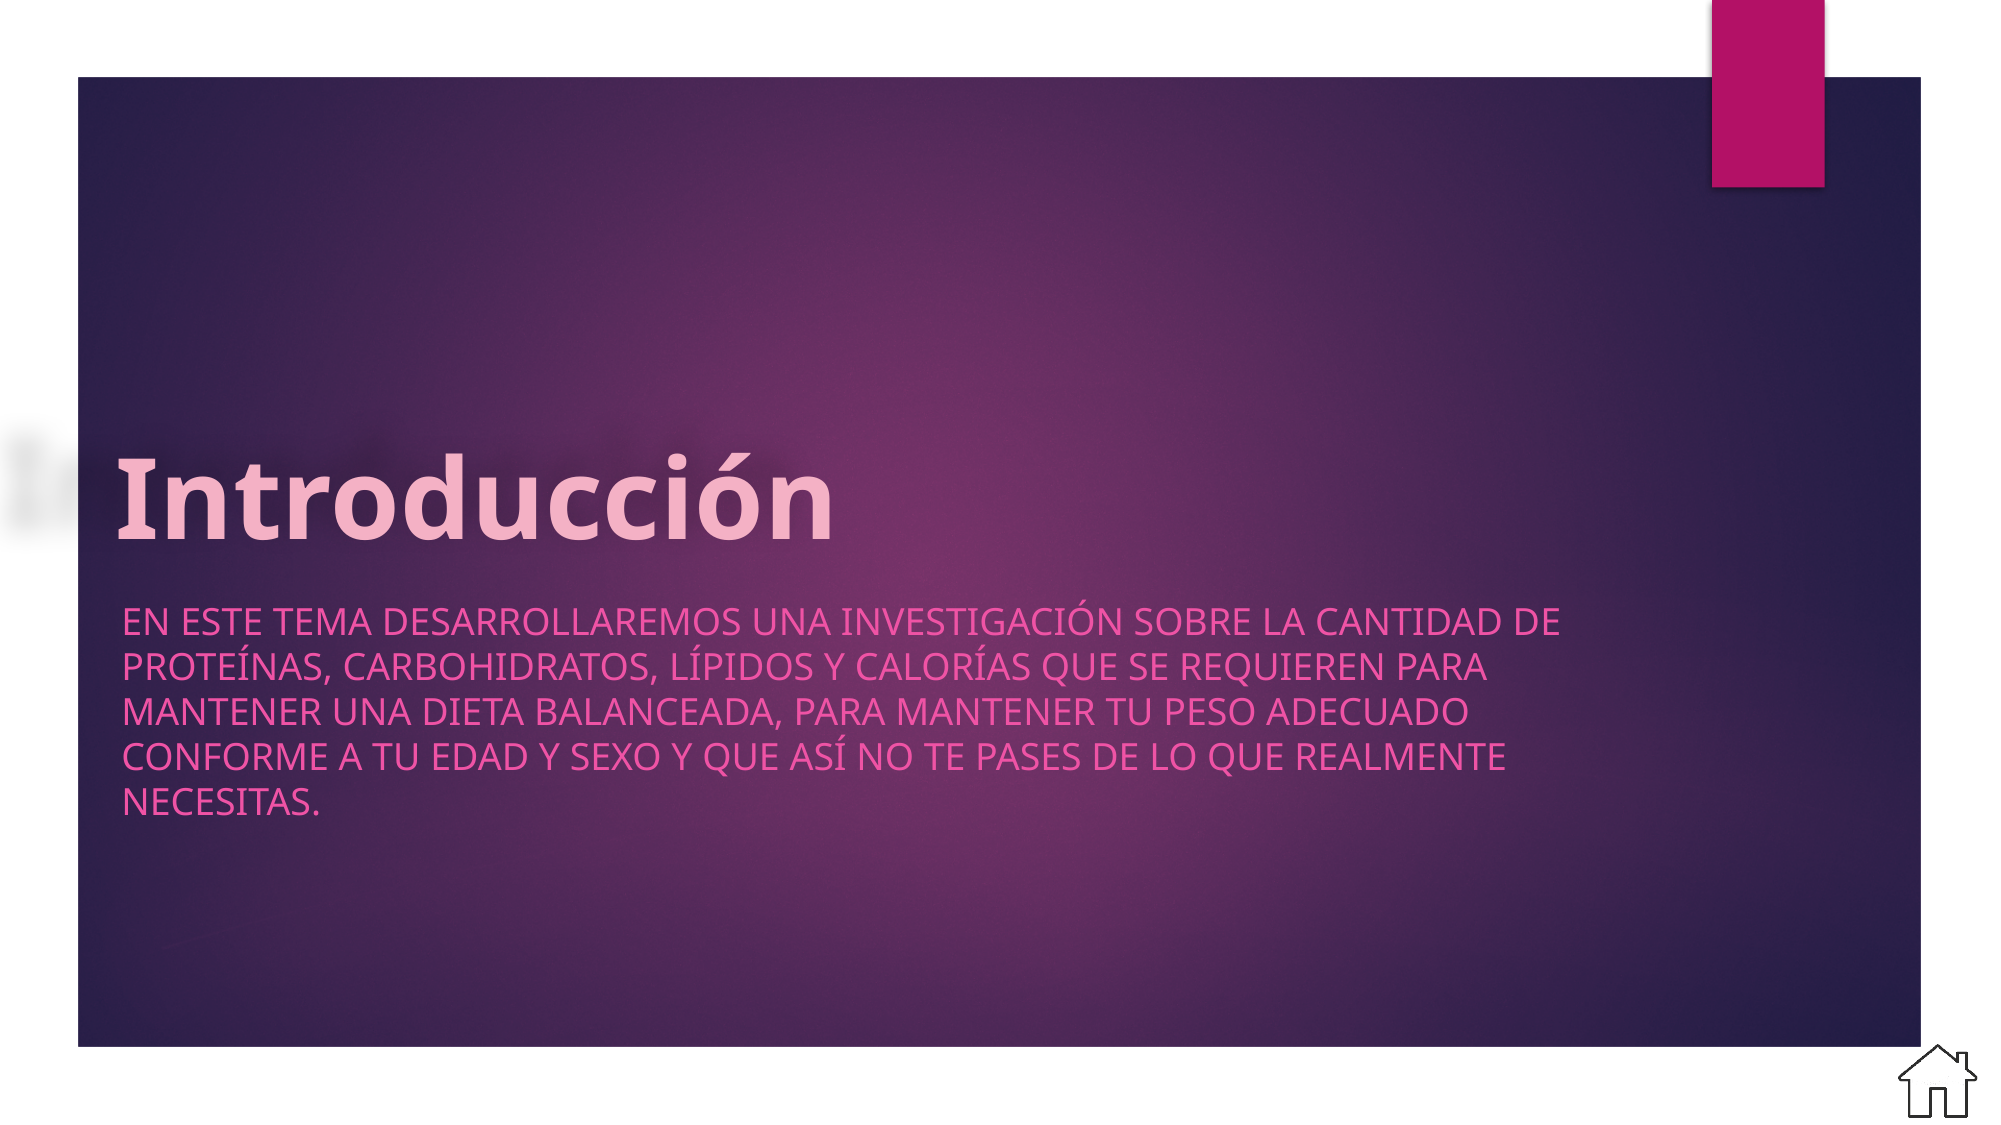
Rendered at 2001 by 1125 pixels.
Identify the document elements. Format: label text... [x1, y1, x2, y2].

text_box Introducción [100, 419, 855, 570]
subtitle En este tema desarrollaremos una investigación sobre la cantidad de proteínas, carbohidratos, lípidos y calorías que se requieren para mantener una dieta balanceada, para mantener tu peso adecuado conforme a tu edad y sexo y que así no te pases de lo que realmente necesitas. [106, 590, 1607, 863]
picture [1894, 1041, 1984, 1125]
